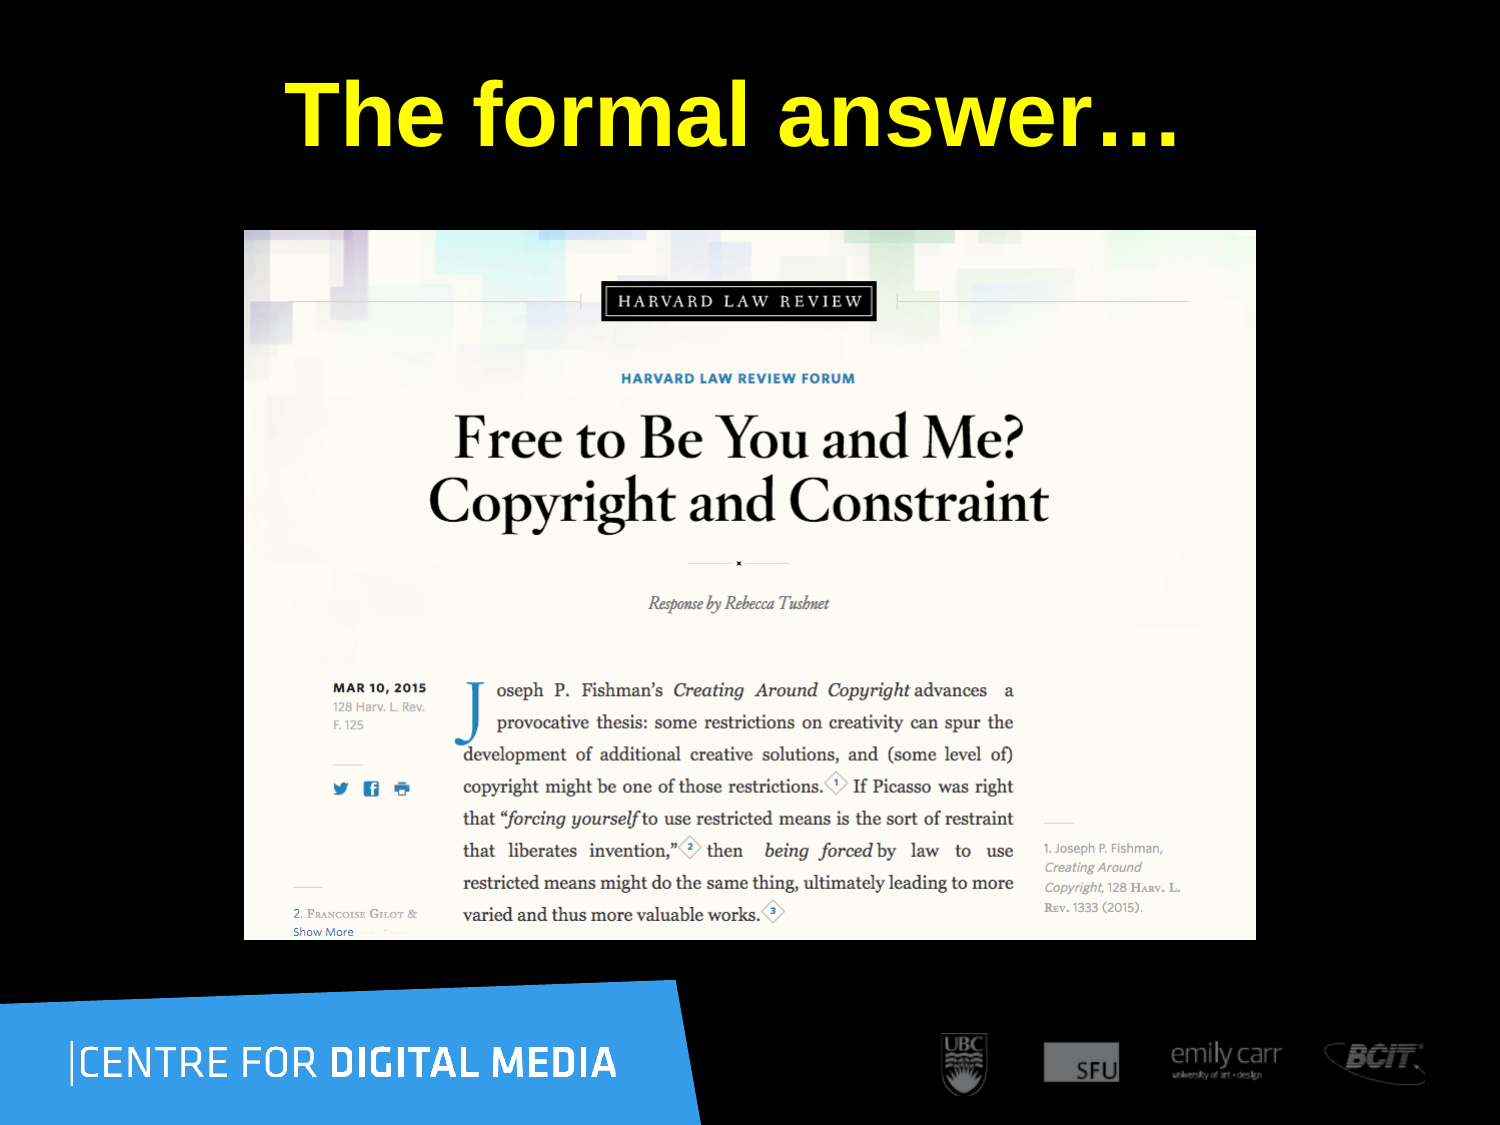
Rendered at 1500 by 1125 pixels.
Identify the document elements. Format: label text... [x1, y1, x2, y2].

title The formal answer… [118, 0, 1500, 221]
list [242, 219, 1268, 953]
